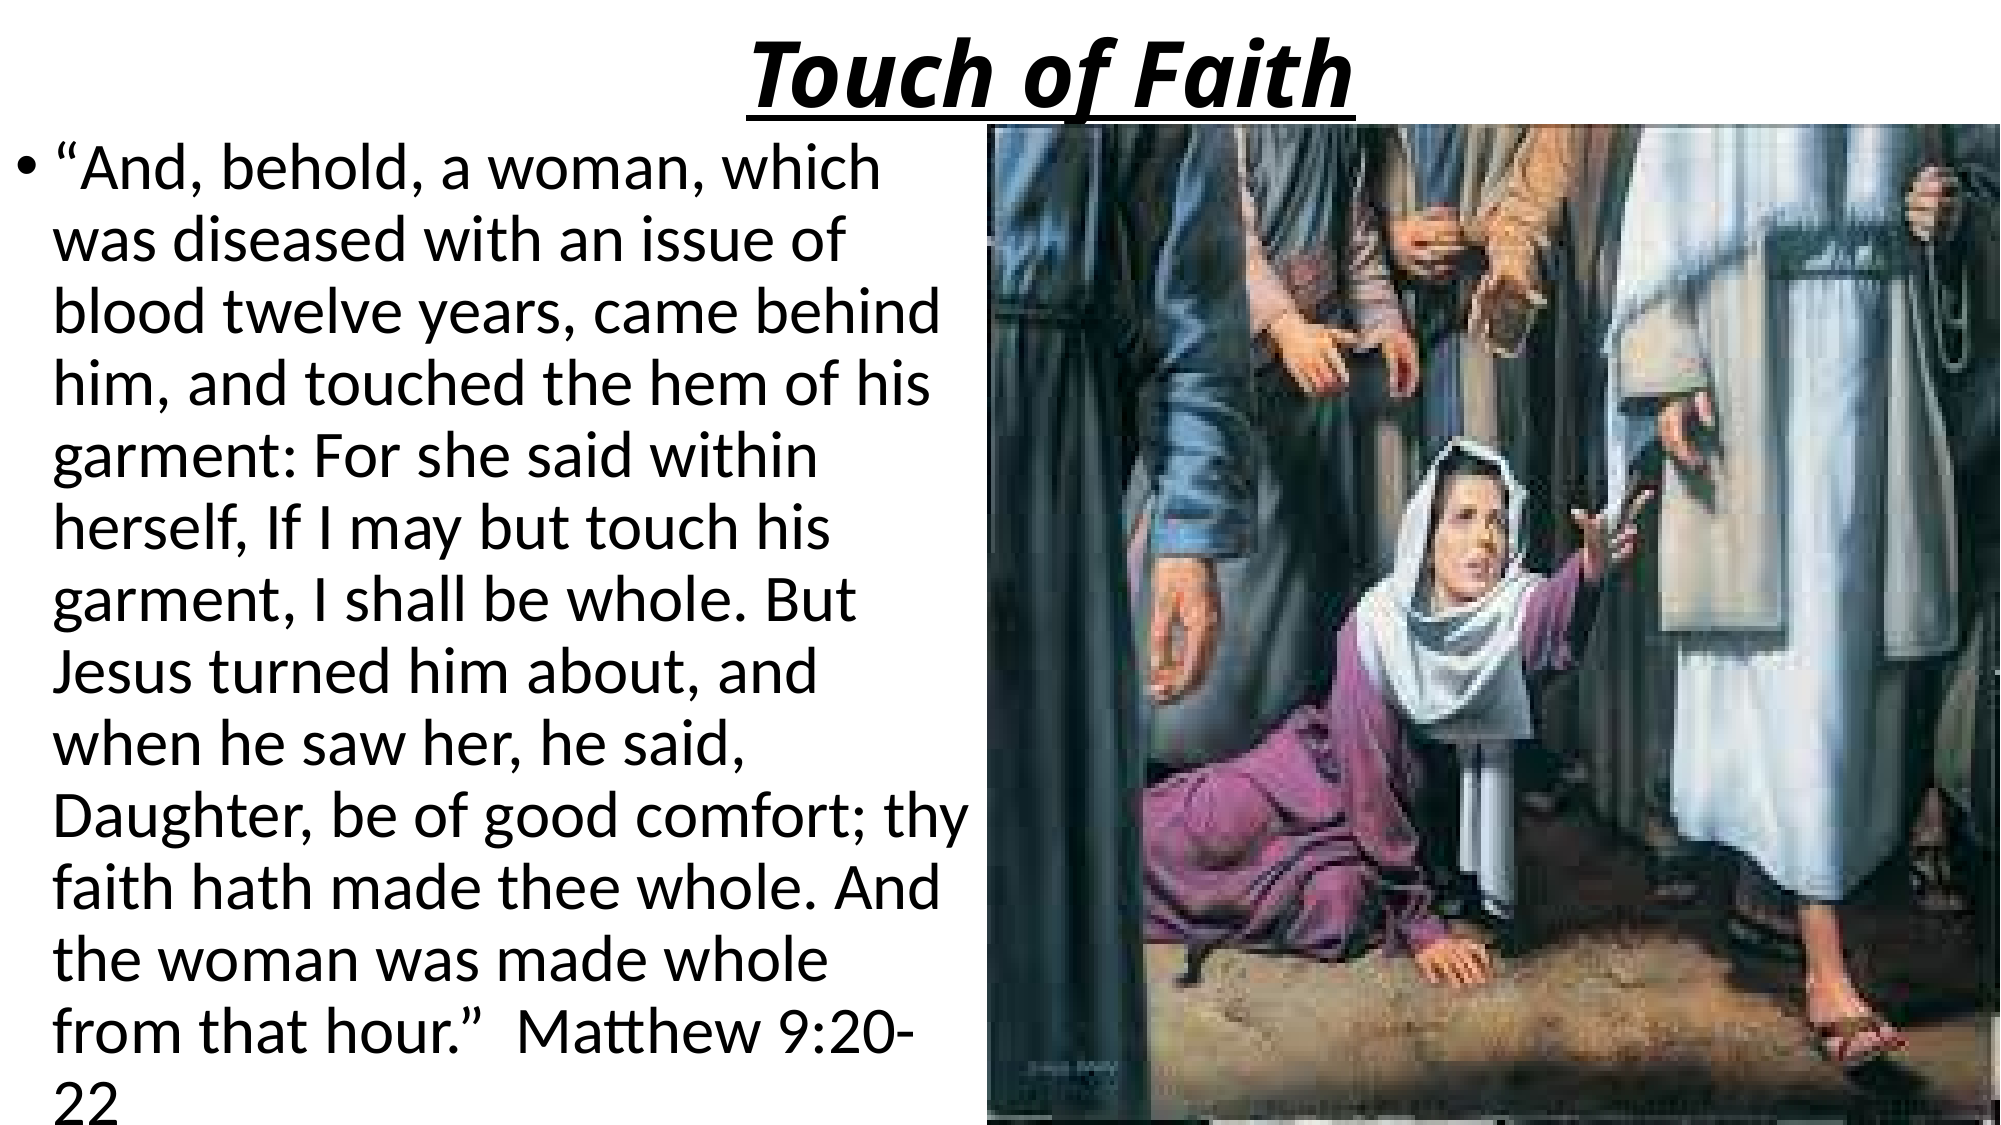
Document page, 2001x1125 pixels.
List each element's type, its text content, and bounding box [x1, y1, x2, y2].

list “And, behold, a woman, which was diseased with an issue of blood twelve years, came behind him, and touched the hem of his garment: For she said within herself, If I may but touch his garment, I shall be whole. But Jesus turned him about, and when he saw her, he said, Daughter, be of good comfort; thy faith hath made thee whole. And the woman was made whole from that hour.” Matthew 9:20-22 [0, 125, 987, 1125]
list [987, 124, 2000, 1125]
title Touch of Faith [137, 0, 1863, 125]
